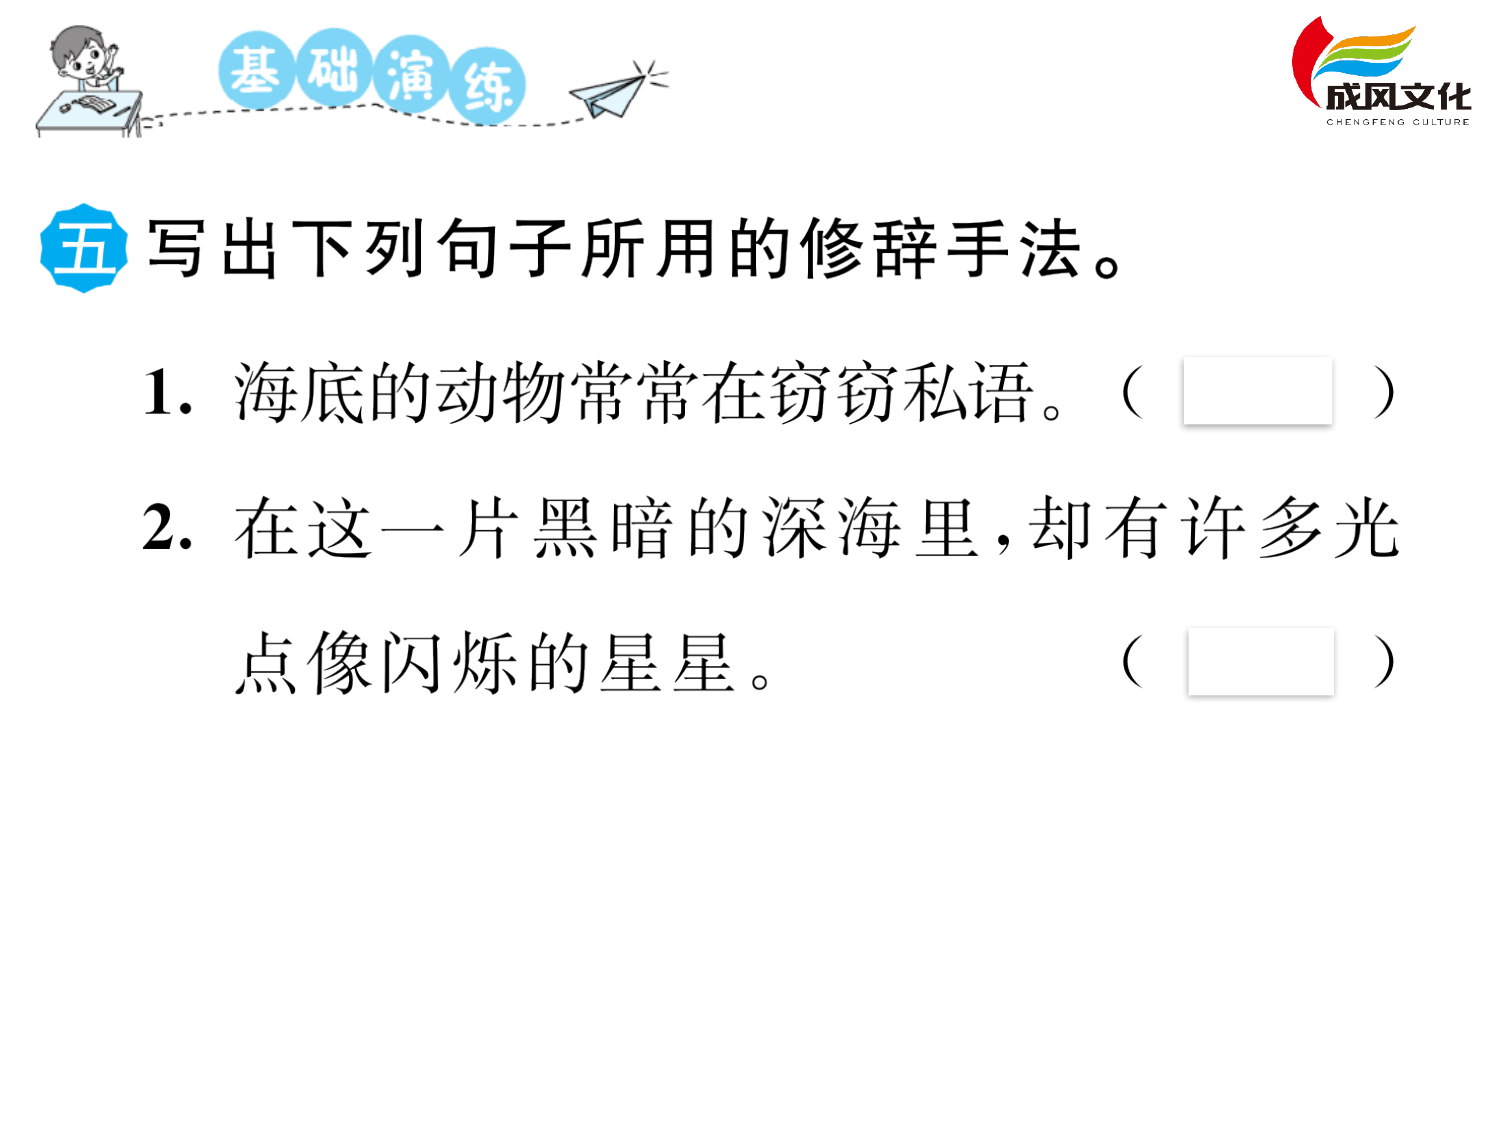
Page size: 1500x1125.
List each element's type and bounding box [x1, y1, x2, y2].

picture [29, 10, 680, 149]
picture [35, 176, 1453, 732]
picture [1281, 0, 1489, 136]
